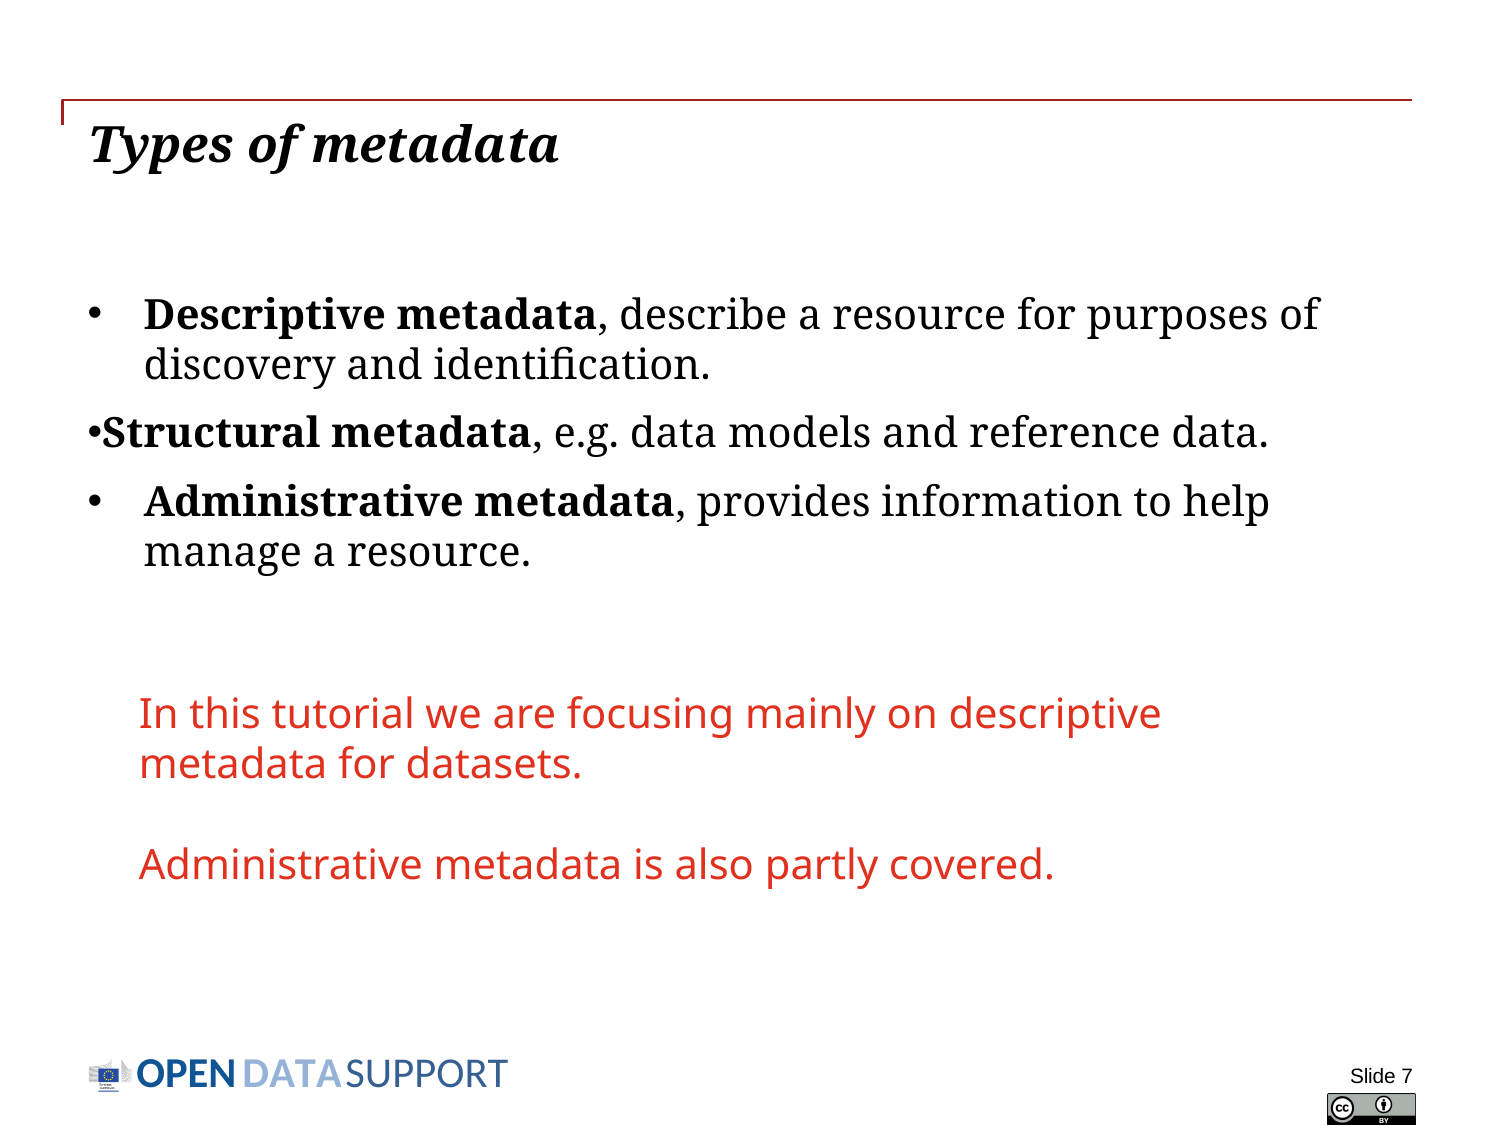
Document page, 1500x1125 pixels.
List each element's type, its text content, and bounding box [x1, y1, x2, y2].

text_box In this tutorial we are focusing mainly on descriptive metadata for datasets. Administrative metadata is also partly covered. [123, 679, 1376, 895]
list Descriptive metadata, describe a resource for purposes of discovery and identification. Structural metadata, e.g. data models and reference data. Administrative metadata, provides information to help manage a resource. [87, 287, 1413, 1013]
slide_number Slide 7 [1162, 1062, 1413, 1088]
title Types of metadata [88, 112, 1413, 263]
picture [1327, 1093, 1416, 1125]
